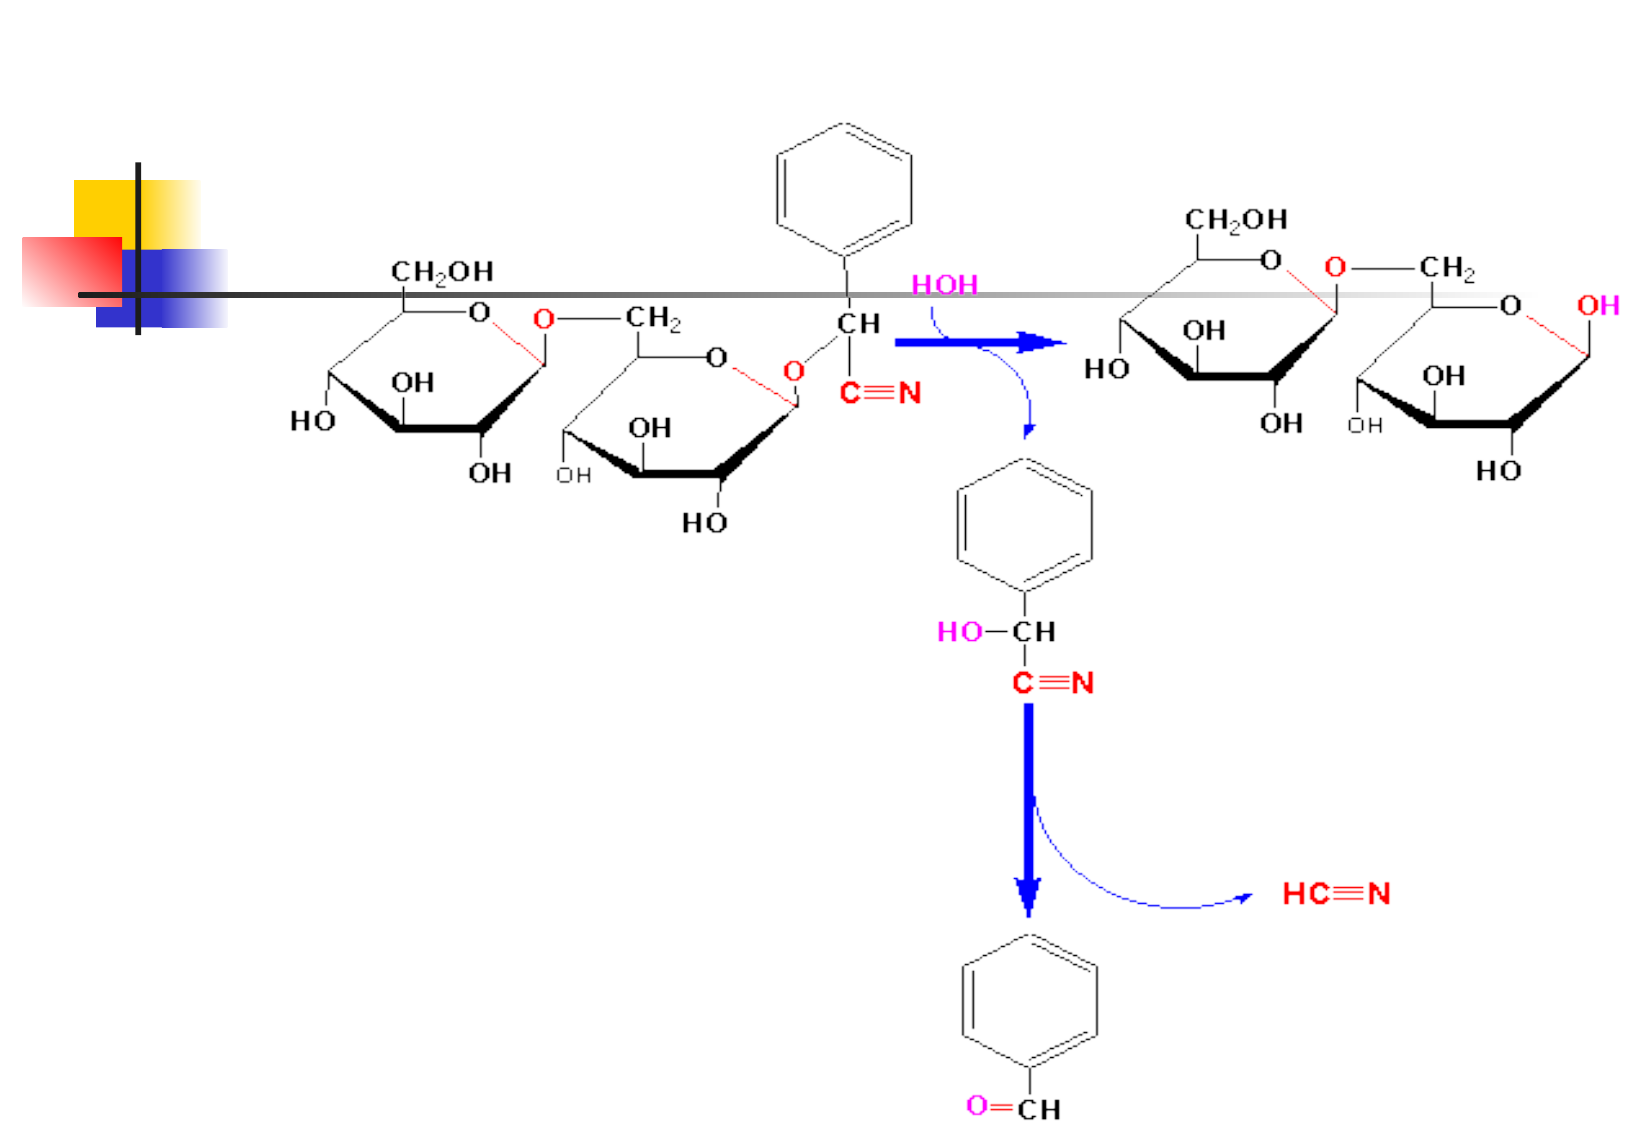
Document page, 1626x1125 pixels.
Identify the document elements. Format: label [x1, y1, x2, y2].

picture [287, 112, 1625, 1125]
